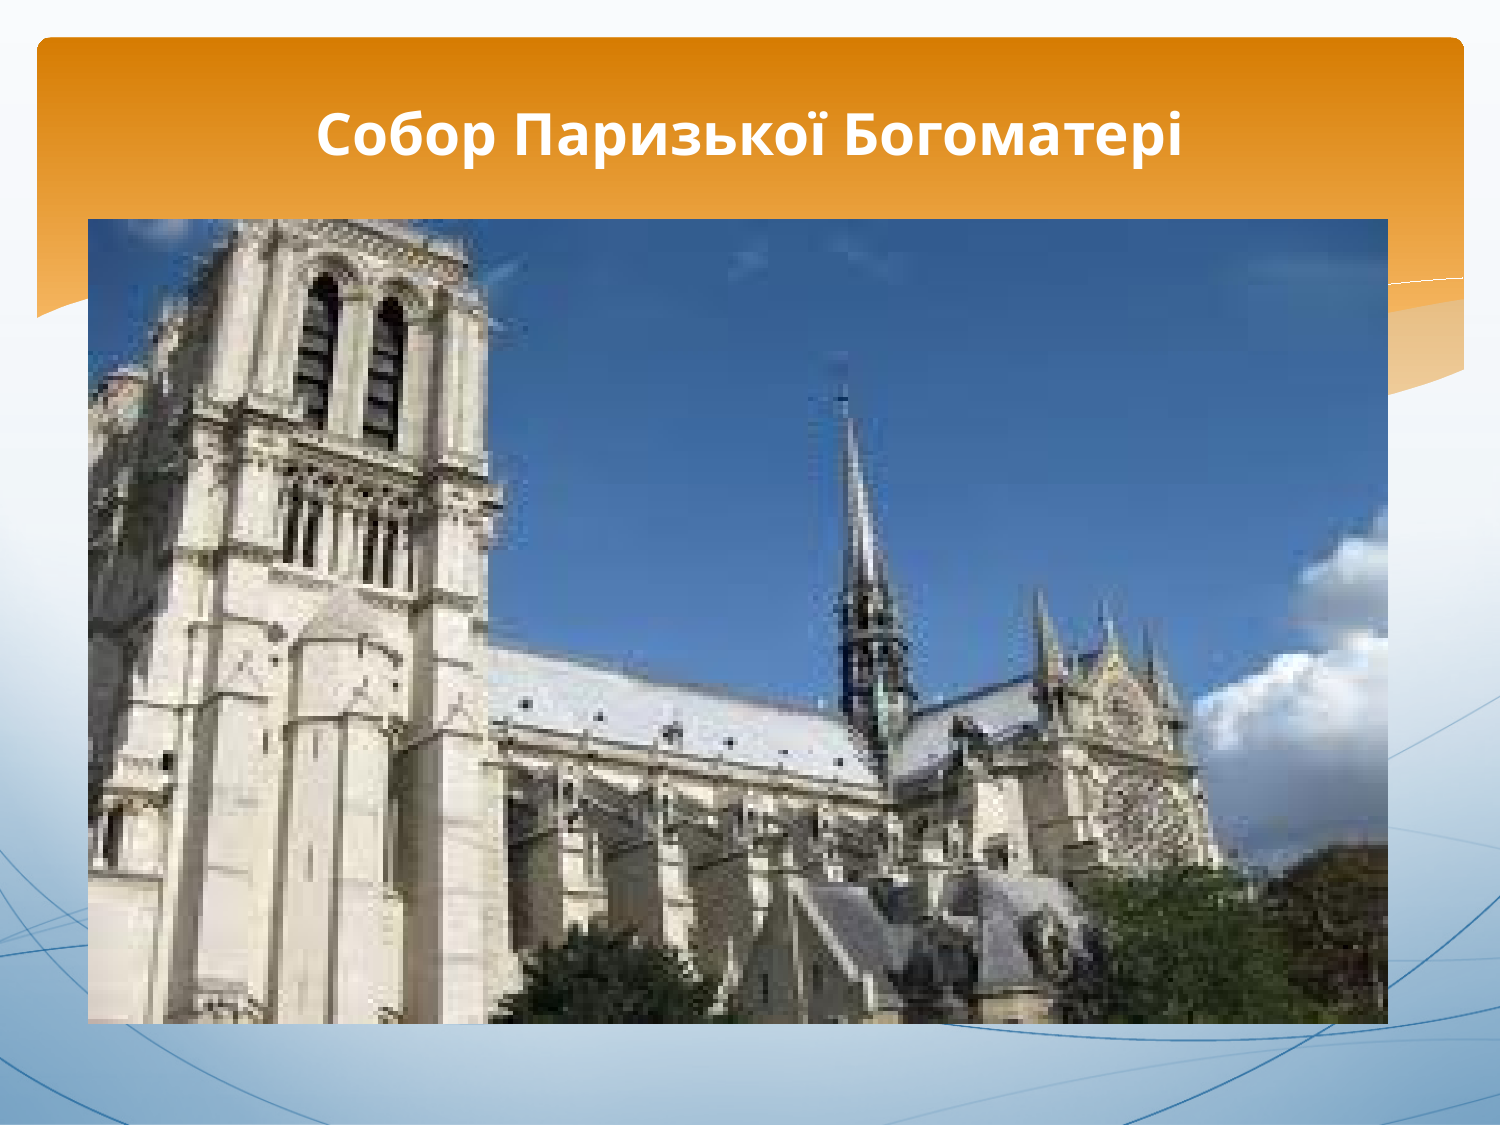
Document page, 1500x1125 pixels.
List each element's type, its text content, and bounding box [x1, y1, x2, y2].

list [88, 219, 1389, 1024]
title Собор Паризької Богоматері [75, 55, 1425, 209]
